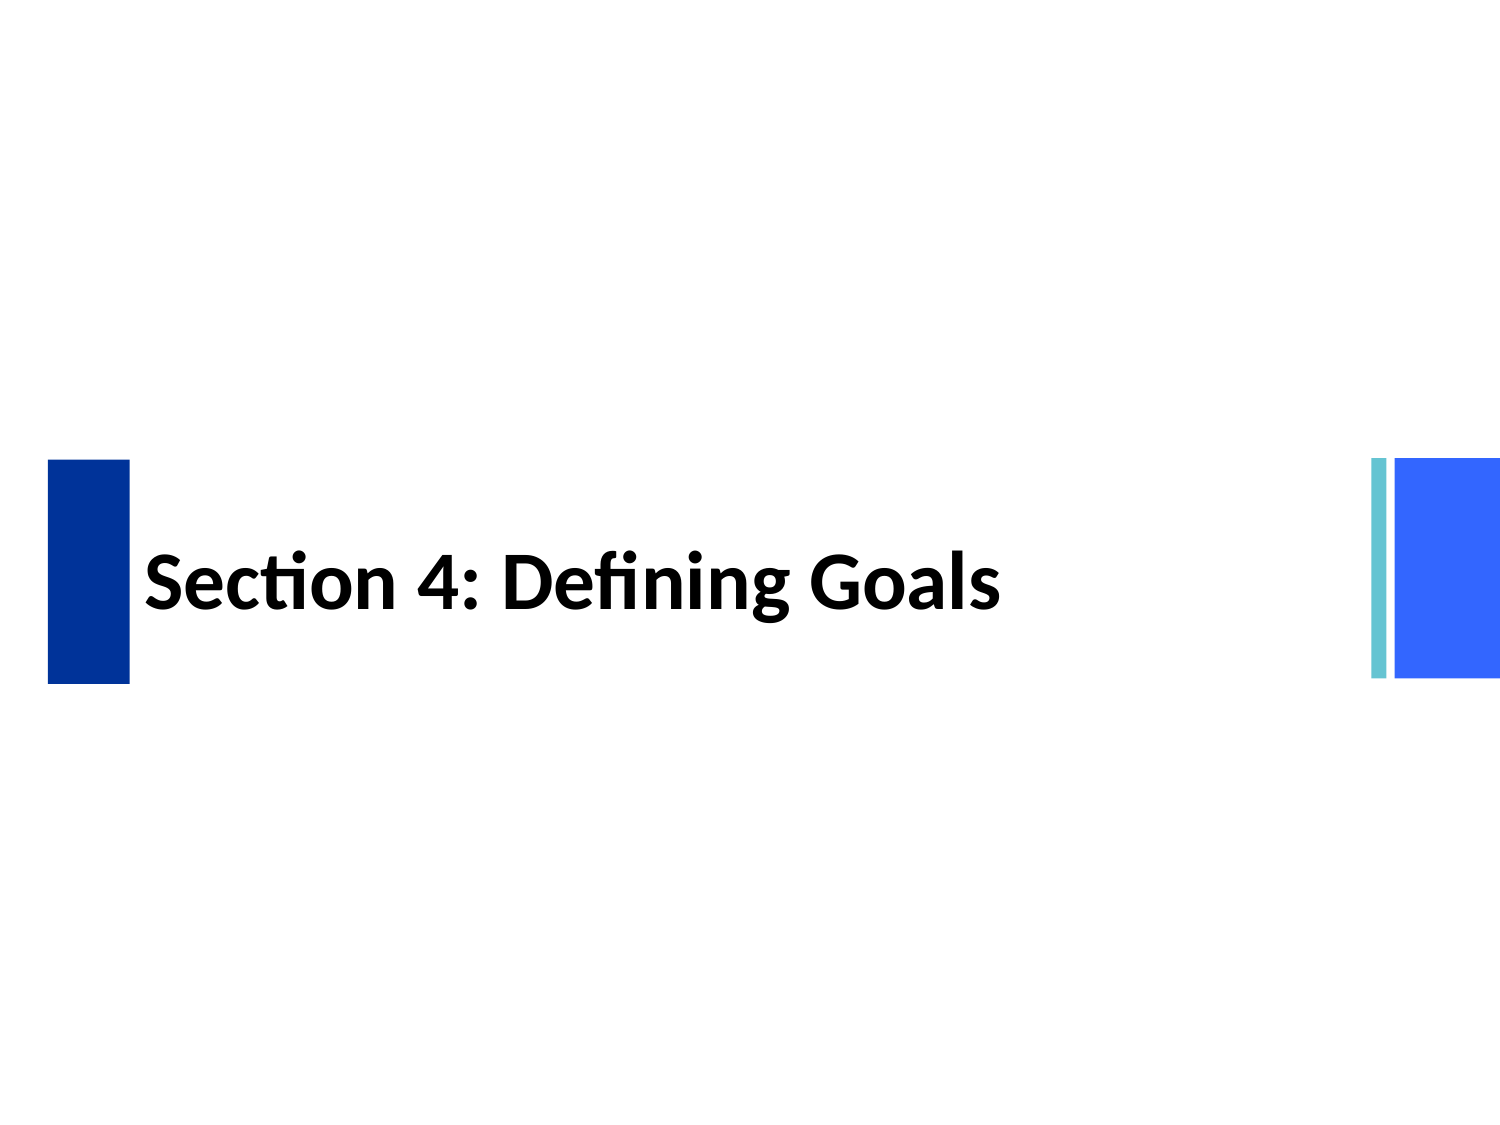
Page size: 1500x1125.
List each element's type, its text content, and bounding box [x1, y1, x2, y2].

title Section 4: Defining Goals [129, 491, 1353, 661]
